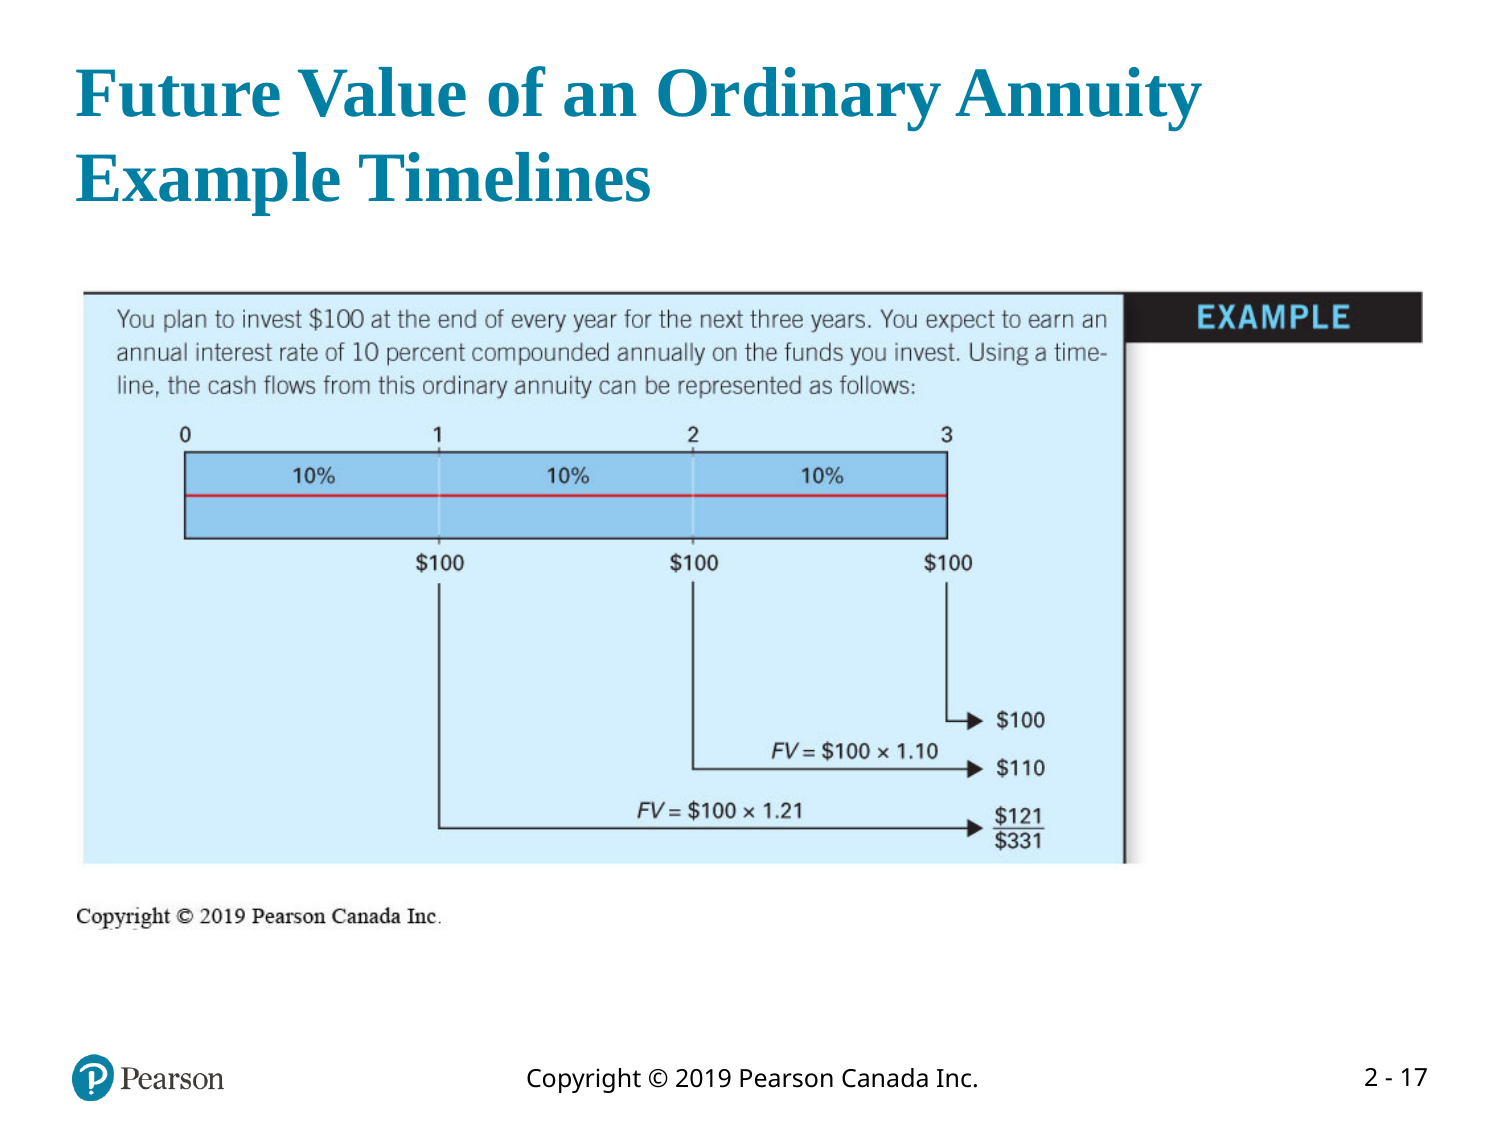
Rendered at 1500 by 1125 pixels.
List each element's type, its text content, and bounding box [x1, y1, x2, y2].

picture [72, 1054, 89, 1072]
picture [81, 1064, 107, 1089]
picture [77, 287, 1423, 930]
picture [72, 1087, 83, 1101]
picture [99, 1054, 224, 1101]
title Future Value of an Ordinary Annuity Example Timelines [75, 35, 1425, 216]
